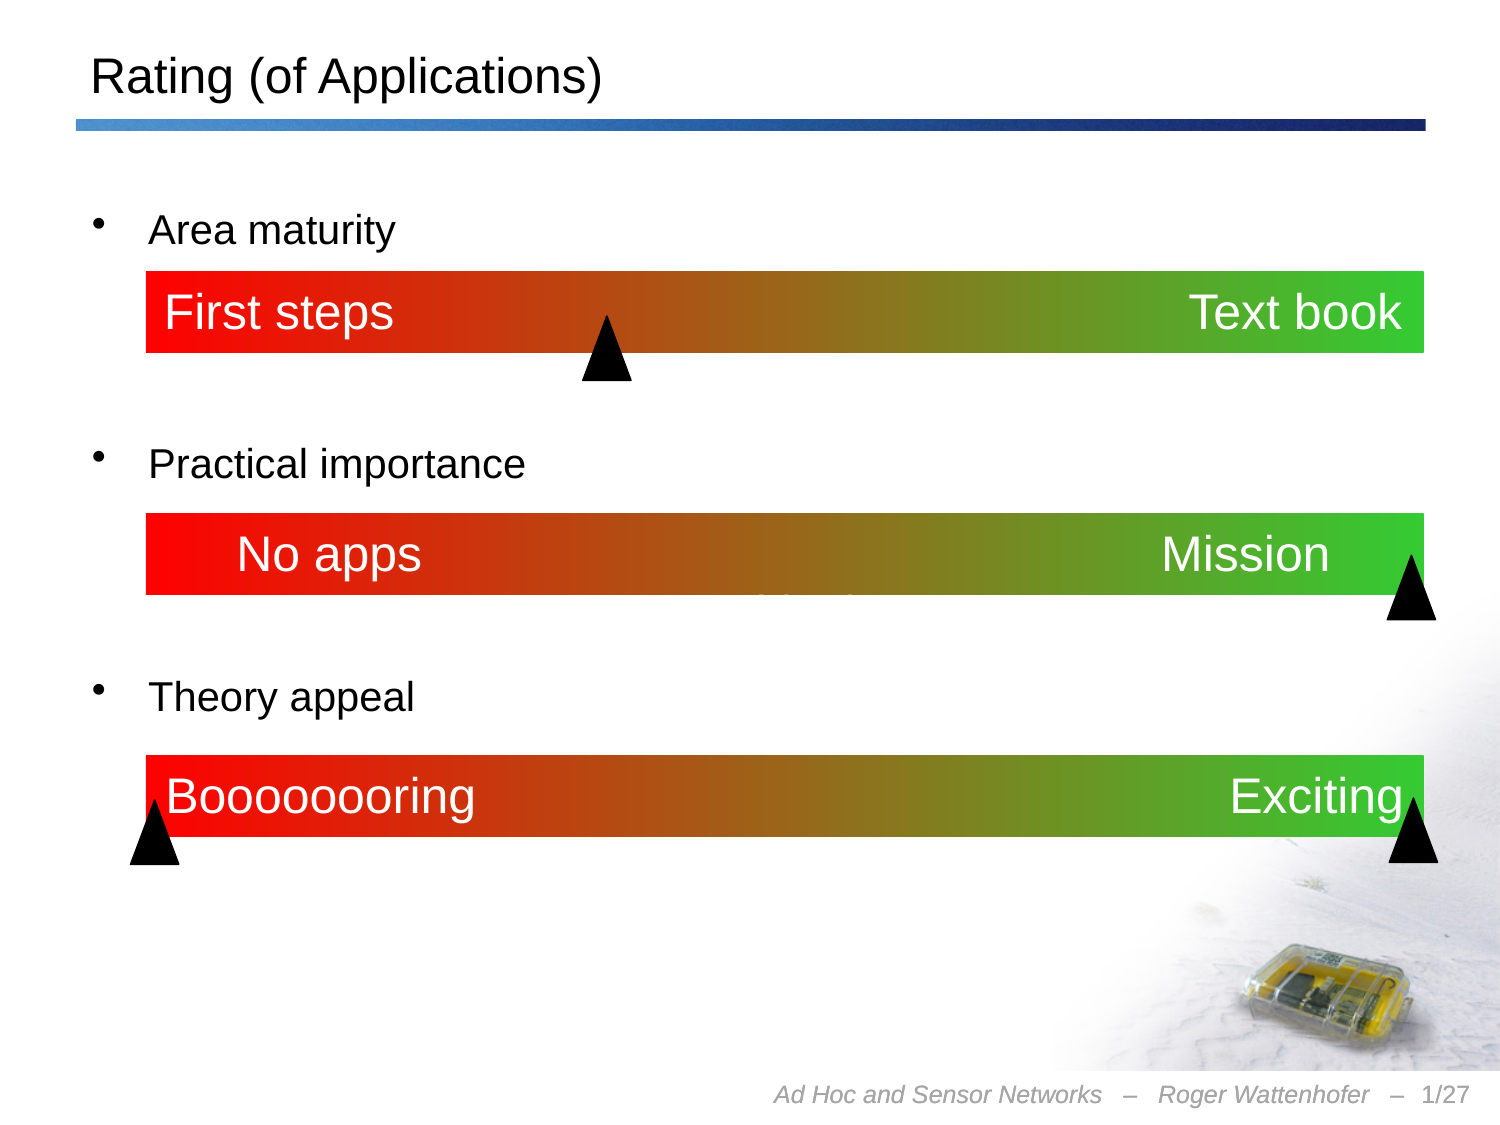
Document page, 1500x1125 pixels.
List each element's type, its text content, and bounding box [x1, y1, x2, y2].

title Rating (of Applications) [74, 32, 1426, 114]
text_box [1389, 798, 1438, 863]
text_box [582, 316, 632, 381]
text_box [130, 800, 179, 865]
list Area maturity Practical importance Theory appeal [76, 136, 1424, 1013]
text_box No apps Mission critical [145, 513, 1424, 595]
picture [1052, 566, 1500, 1071]
picture [75, 119, 1426, 131]
text_box First steps Text book [145, 271, 1424, 353]
text_box [1387, 555, 1436, 620]
text_box Boooooooring Exciting [145, 755, 1424, 837]
